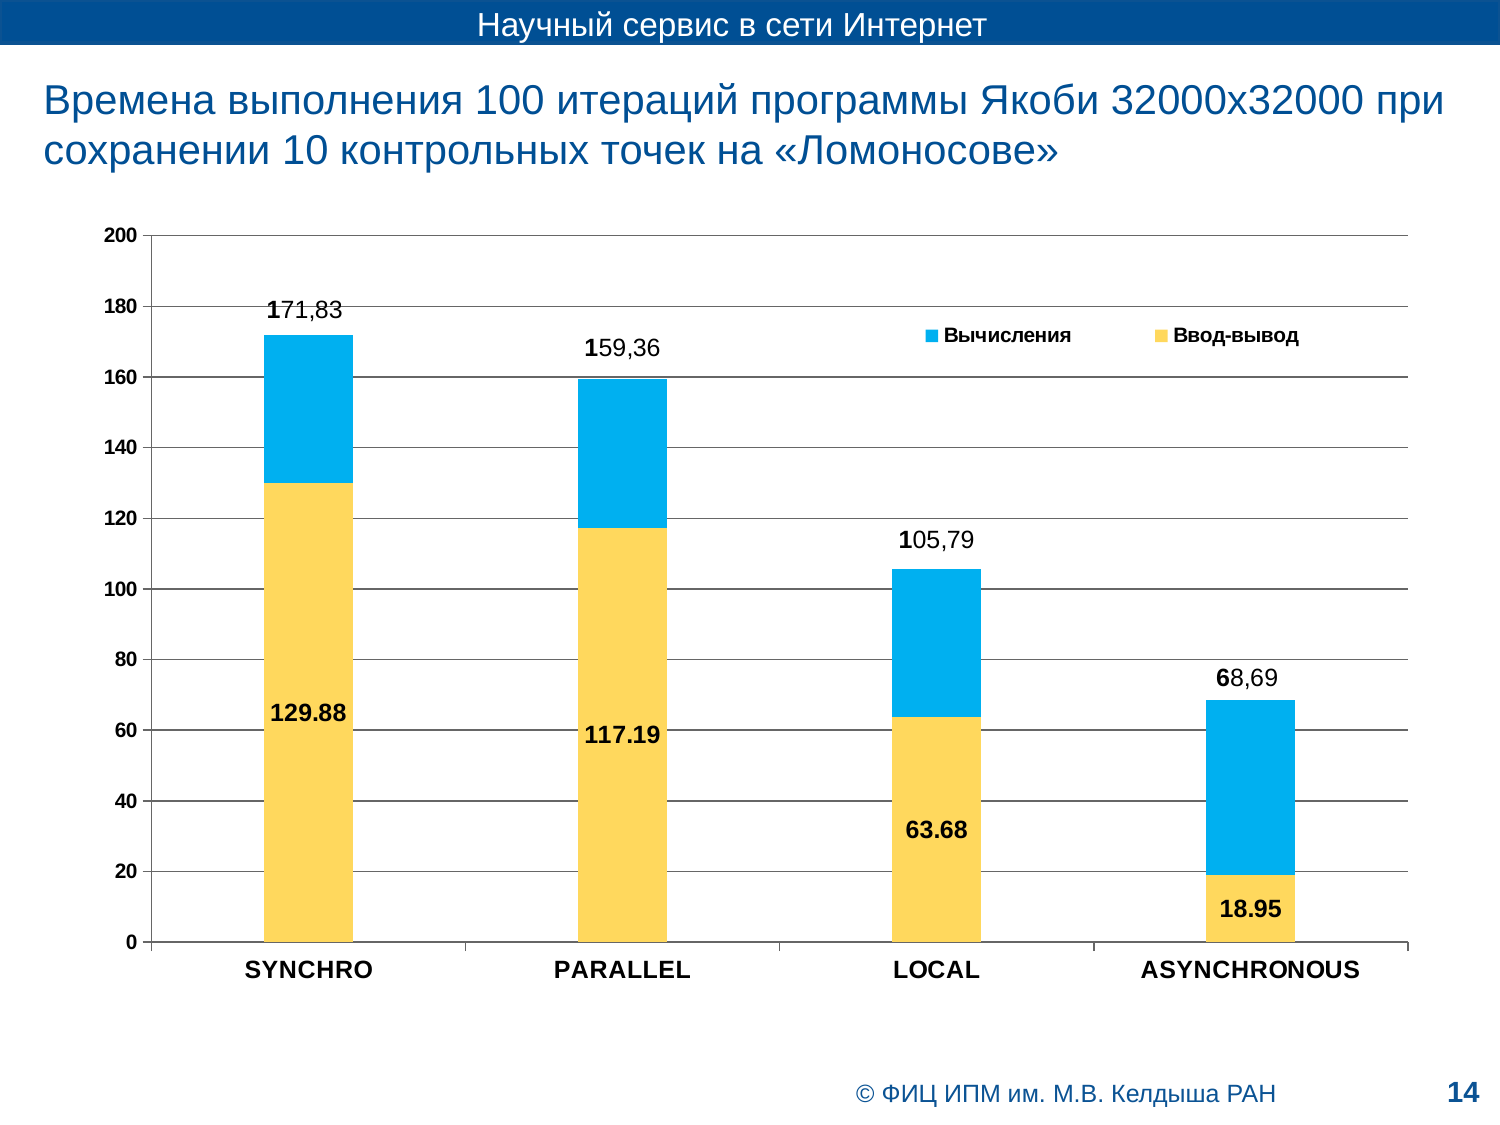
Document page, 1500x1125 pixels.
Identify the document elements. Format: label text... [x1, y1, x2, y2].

slide_number 14 [1369, 1066, 1495, 1123]
title Времена выполнения 100 итераций программы Якоби 32000x32000 при сохранении 10 контрольных точек на «Ломоносове» [29, 89, 1459, 150]
chart [76, 207, 1436, 1000]
